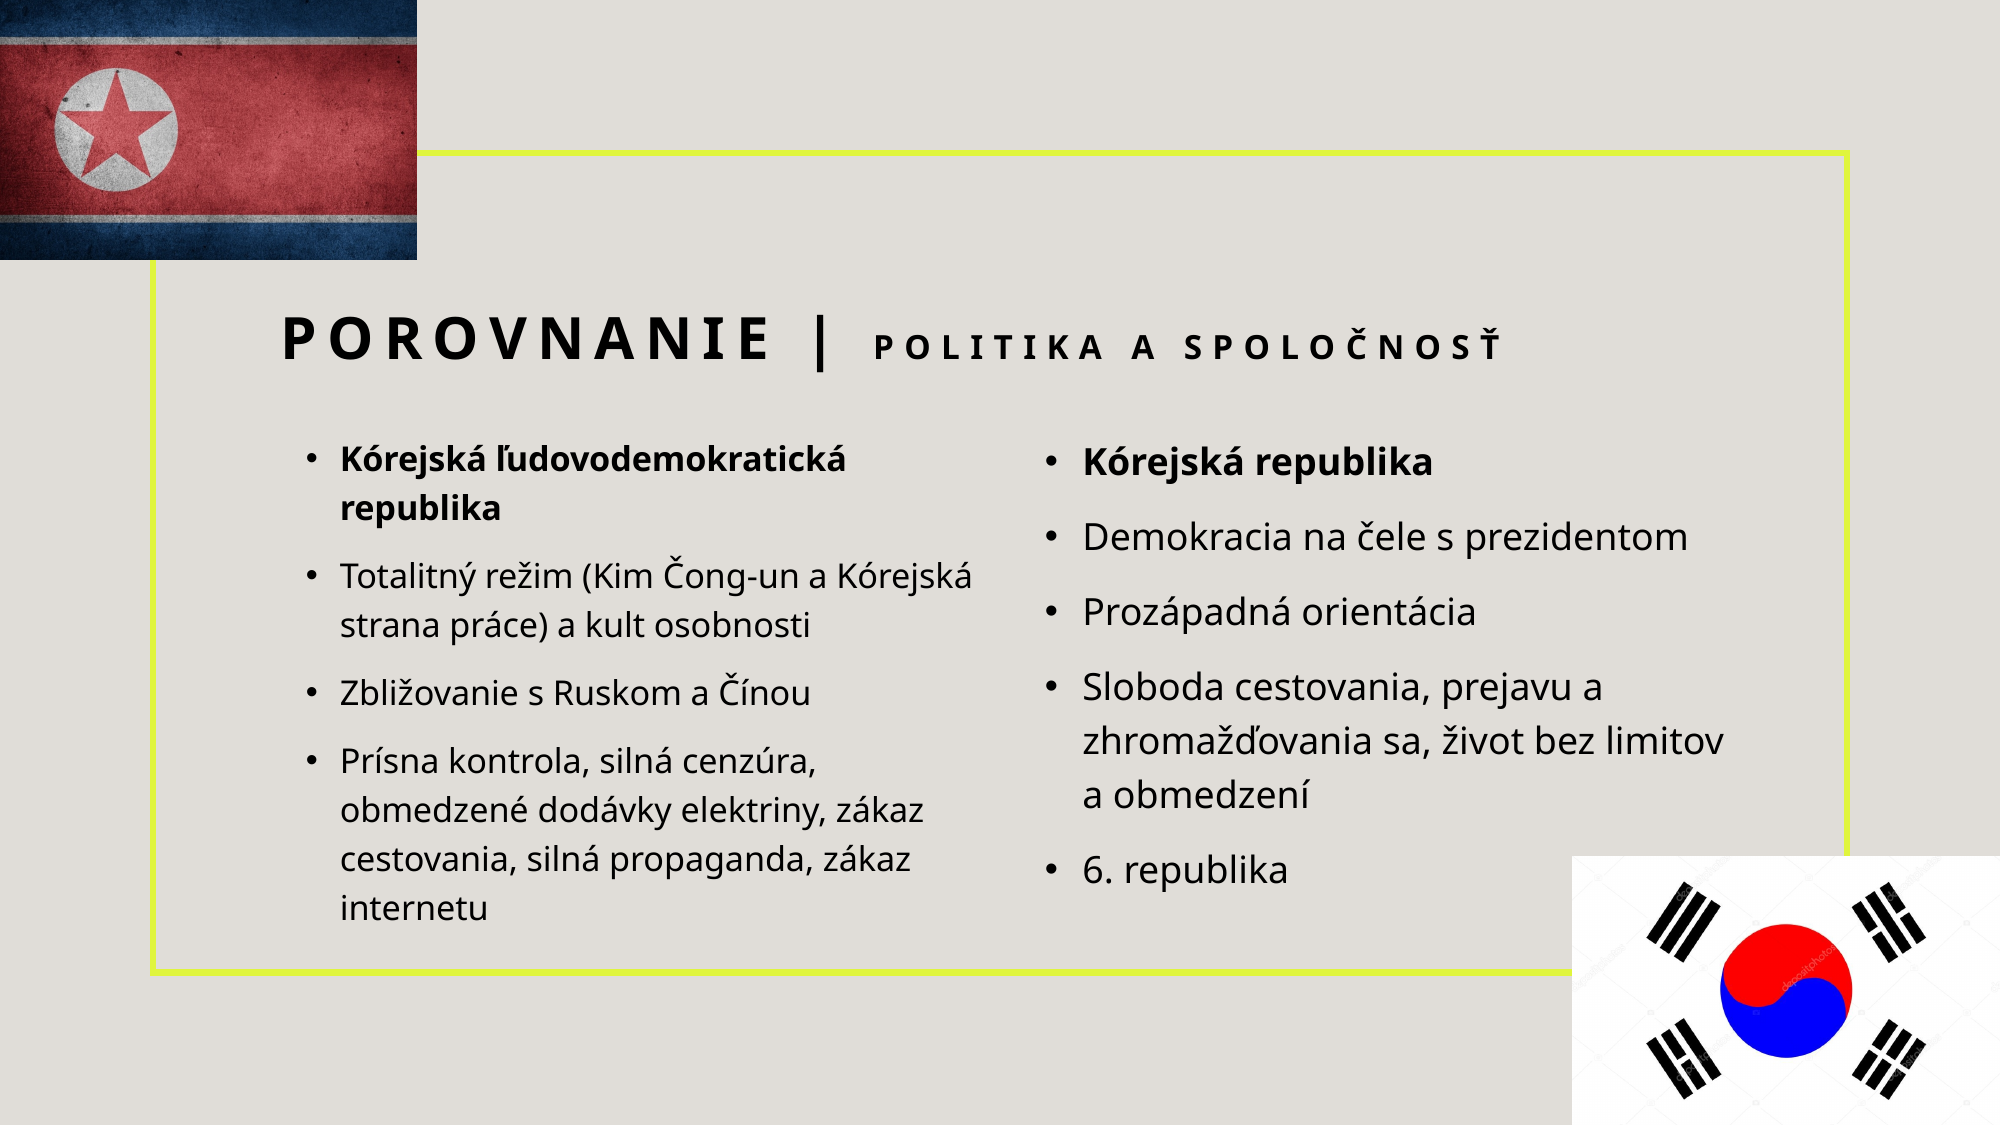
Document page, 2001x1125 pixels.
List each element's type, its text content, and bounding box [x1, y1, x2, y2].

picture [1572, 856, 2000, 1125]
picture [0, 0, 417, 260]
title Porovnanie | politika a spoločnosť [265, 202, 1739, 379]
list Kórejská republika Demokracia na čele s prezidentom Prozápadná orientácia Sloboda cestovania, prejavu a zhromažďovania sa, život bez limitov a obmedzení 6. republika [1029, 421, 1764, 938]
text_box Kórejská ľudovodemokratická republika Totalitný režim (Kim Čong-un a Kórejská strana práce) a kult osobnosti Zbližovanie s Ruskom a Čínou Prísna kontrola, silná cenzúra, obmedzené dodávky elektriny, zákaz cestovania, silná propaganda, zákaz internetu [290, 421, 1025, 938]
